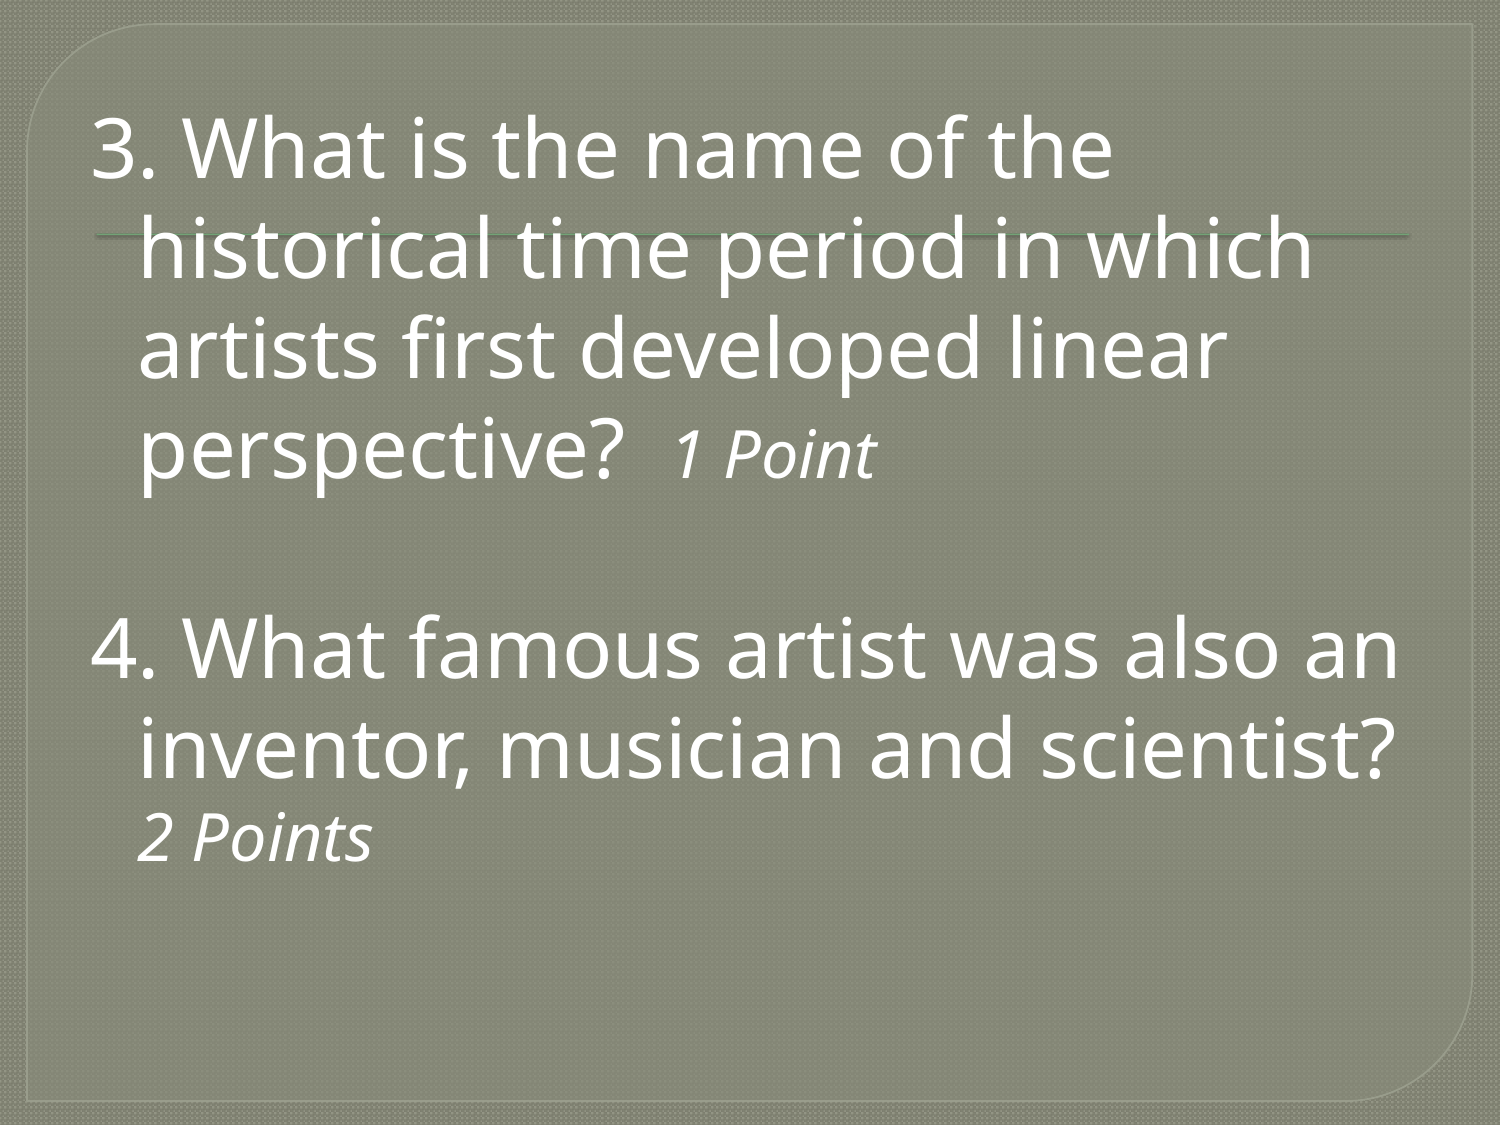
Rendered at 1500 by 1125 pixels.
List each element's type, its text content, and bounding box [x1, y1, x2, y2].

list 3. What is the name of the historical time period in which artists first developed linear perspective? 1 Point 4. What famous artist was also an inventor, musician and scientist? 2 Points [74, 87, 1426, 1006]
